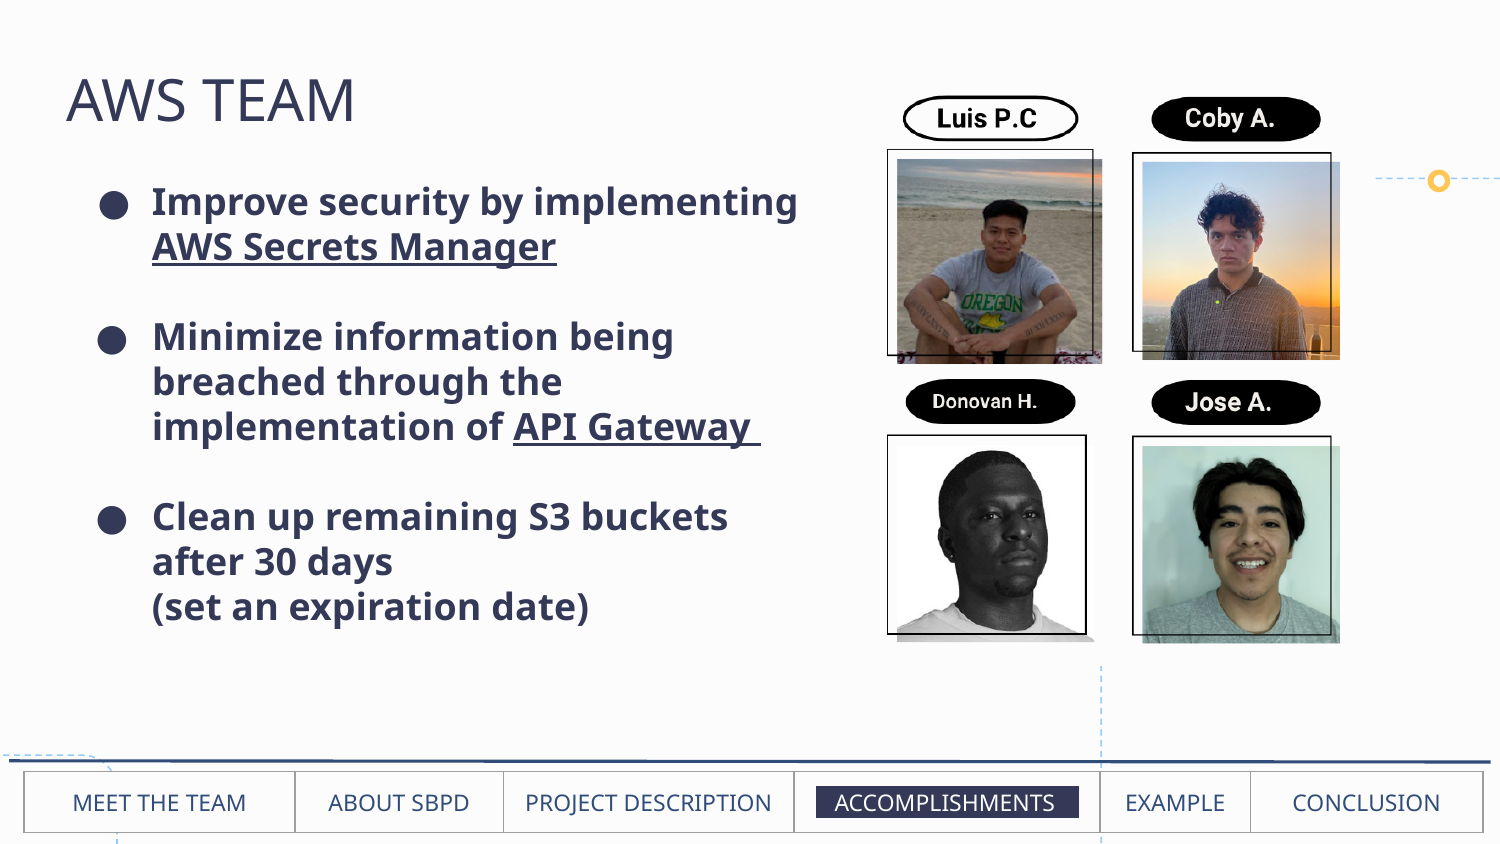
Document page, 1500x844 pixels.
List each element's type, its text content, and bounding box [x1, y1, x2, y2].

table_header ABOUT SBPD [296, 772, 503, 832]
table_header CONCLUSION [1251, 772, 1482, 832]
title AWS TEAM [51, 53, 888, 148]
table_header -–ACCOMPLISHMENTS— [795, 772, 1099, 832]
table_header MEET THE TEAM [25, 772, 294, 832]
table_header EXAMPLE [1101, 772, 1250, 832]
subtitle Improve security by implementing AWS Secrets Manager Minimize information being breached through the implementation of API Gateway Clean up remaining S3 buckets after 30 days (set an expiration date) [61, 162, 832, 681]
table_header PROJECT DESCRIPTION [504, 772, 793, 832]
picture [868, 70, 1375, 666]
